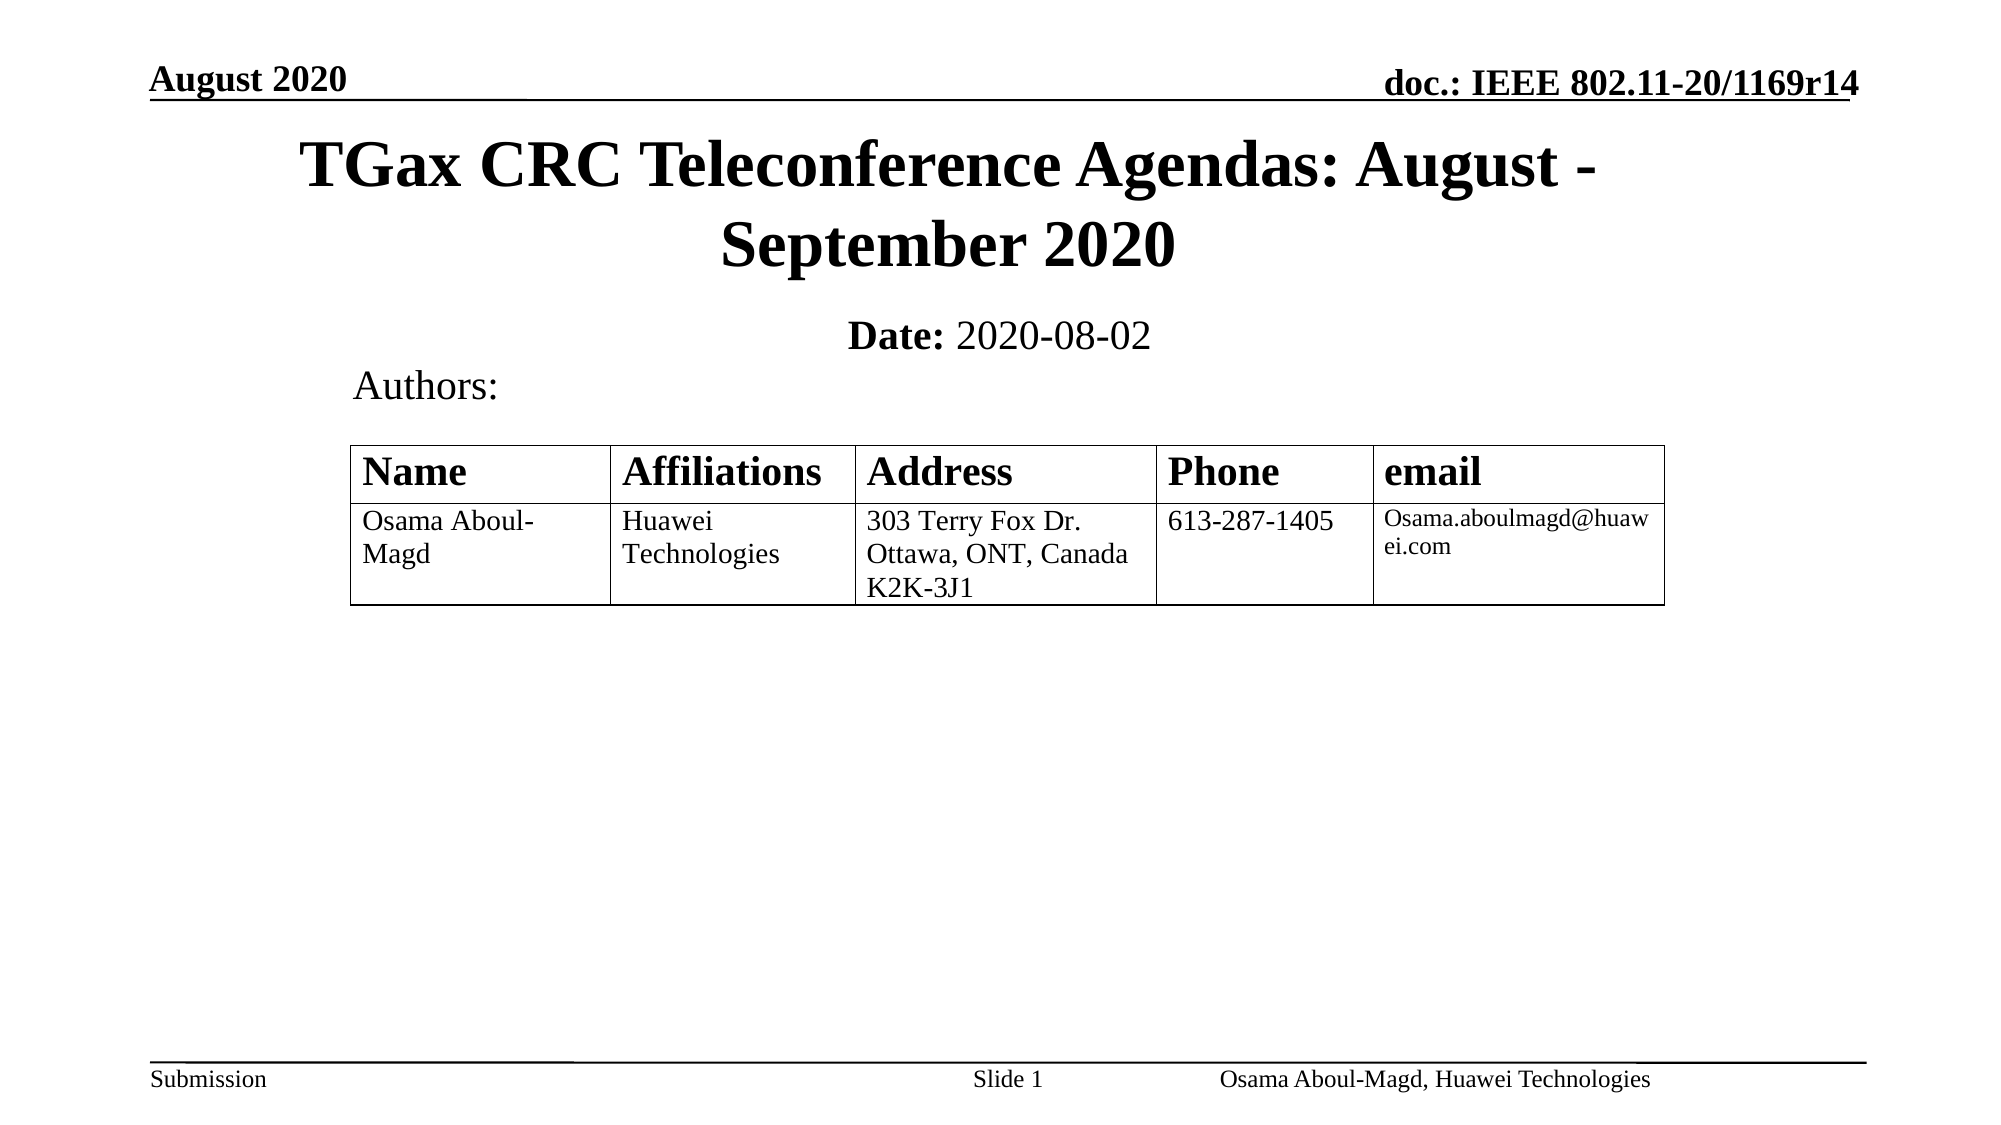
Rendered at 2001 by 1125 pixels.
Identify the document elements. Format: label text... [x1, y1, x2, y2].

title TGax CRC Teleconference Agendas: August -September 2020 [148, 112, 1751, 288]
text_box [335, 445, 1696, 863]
text_box Authors: [337, 349, 575, 413]
slide_number Slide 1 [950, 1061, 1067, 1123]
list Date: 2020-08-02 [362, 299, 1638, 366]
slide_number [148, 53, 527, 100]
footer Osama Aboul-Magd, Huawei Technologies [1152, 1061, 1652, 1093]
